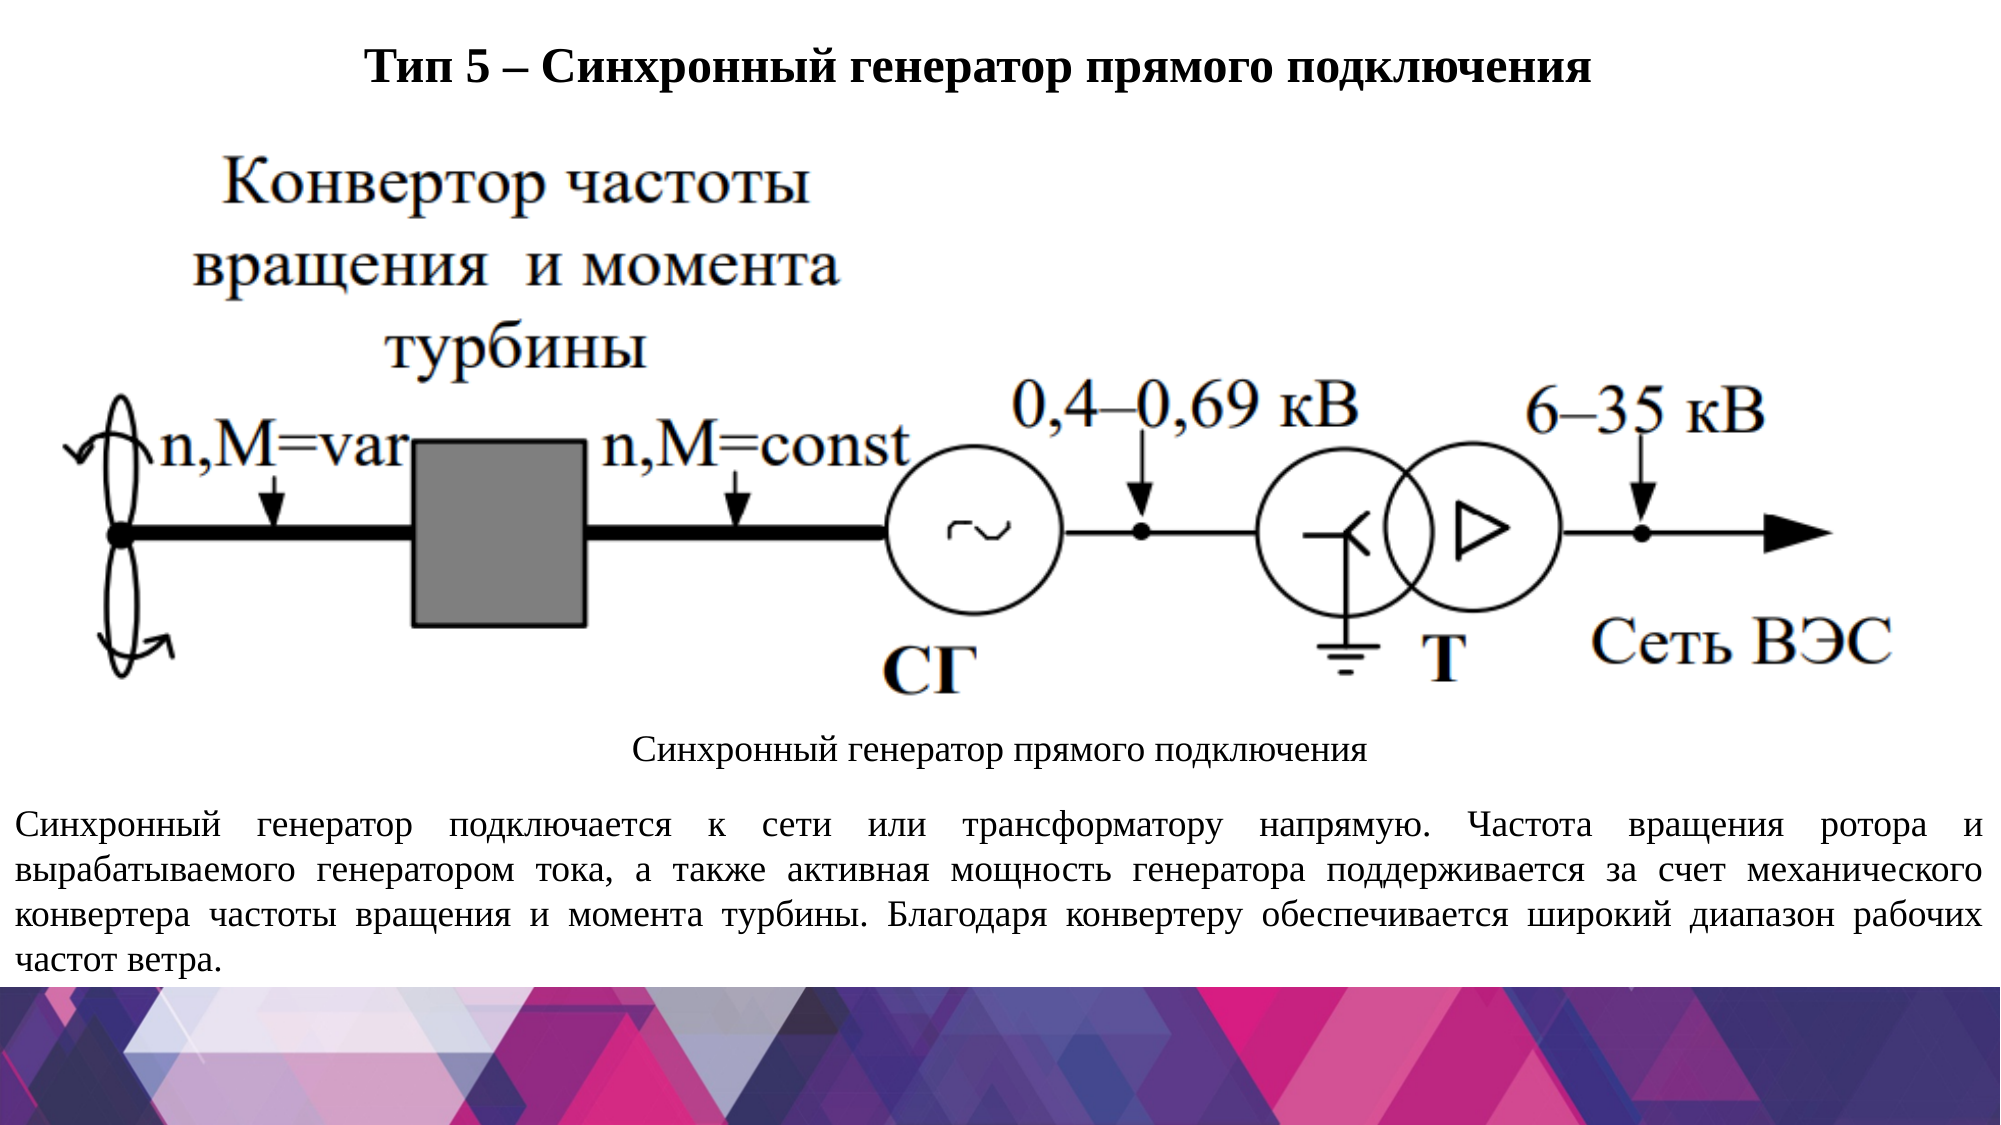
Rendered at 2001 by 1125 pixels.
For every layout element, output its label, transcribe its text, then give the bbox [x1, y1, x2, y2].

text_box Тип 5 – Синхронный генератор прямого подключения [348, 25, 1652, 101]
picture [0, 986, 2000, 1125]
picture [0, 117, 1964, 732]
text_box Синхронный генератор подключается к сети или трансформатору напрямую. Частота вращения ротора и вырабатываемого генератором тока, а также активная мощность генератора поддерживается за счет механического конвертера частоты вращения и момента турбины. Благодаря конвертеру обеспечивается широкий диапазон рабочих частот ветра. [0, 791, 2000, 986]
text_box Синхронный генератор прямого подключения [500, 742, 1500, 777]
